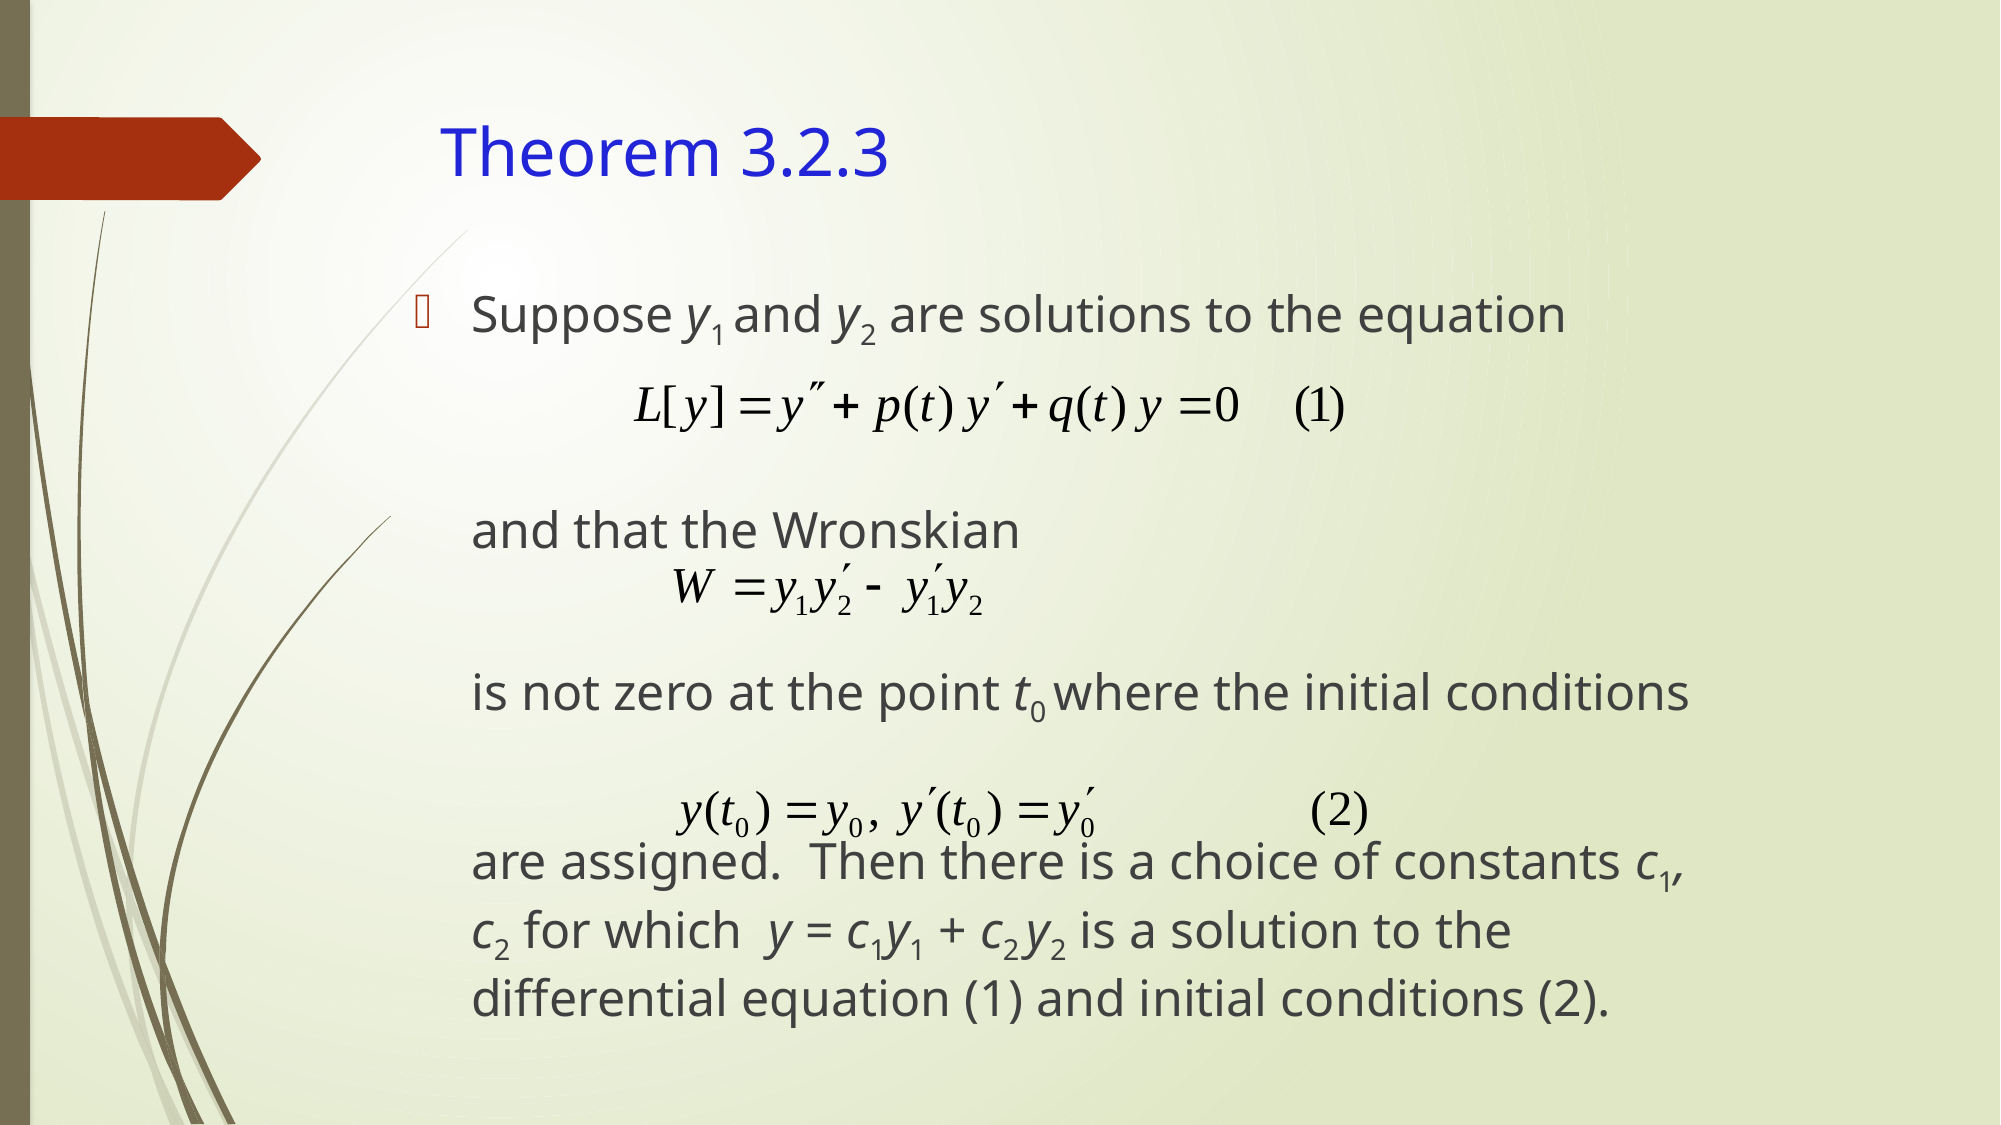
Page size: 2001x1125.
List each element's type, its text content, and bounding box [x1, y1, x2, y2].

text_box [667, 775, 1378, 851]
list Suppose y1 and y2 are solutions to the equation and that the Wronskian is not zero at the point t0 where the initial conditions are assigned. Then there is a choice of constants c1, c2 for which y = c1y1 + c2 y2 is a solution to the differential equation (1) and initial conditions (2). [399, 275, 1713, 1075]
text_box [667, 551, 993, 624]
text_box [624, 374, 1354, 444]
title Theorem 3.2.3 [425, 102, 1888, 313]
